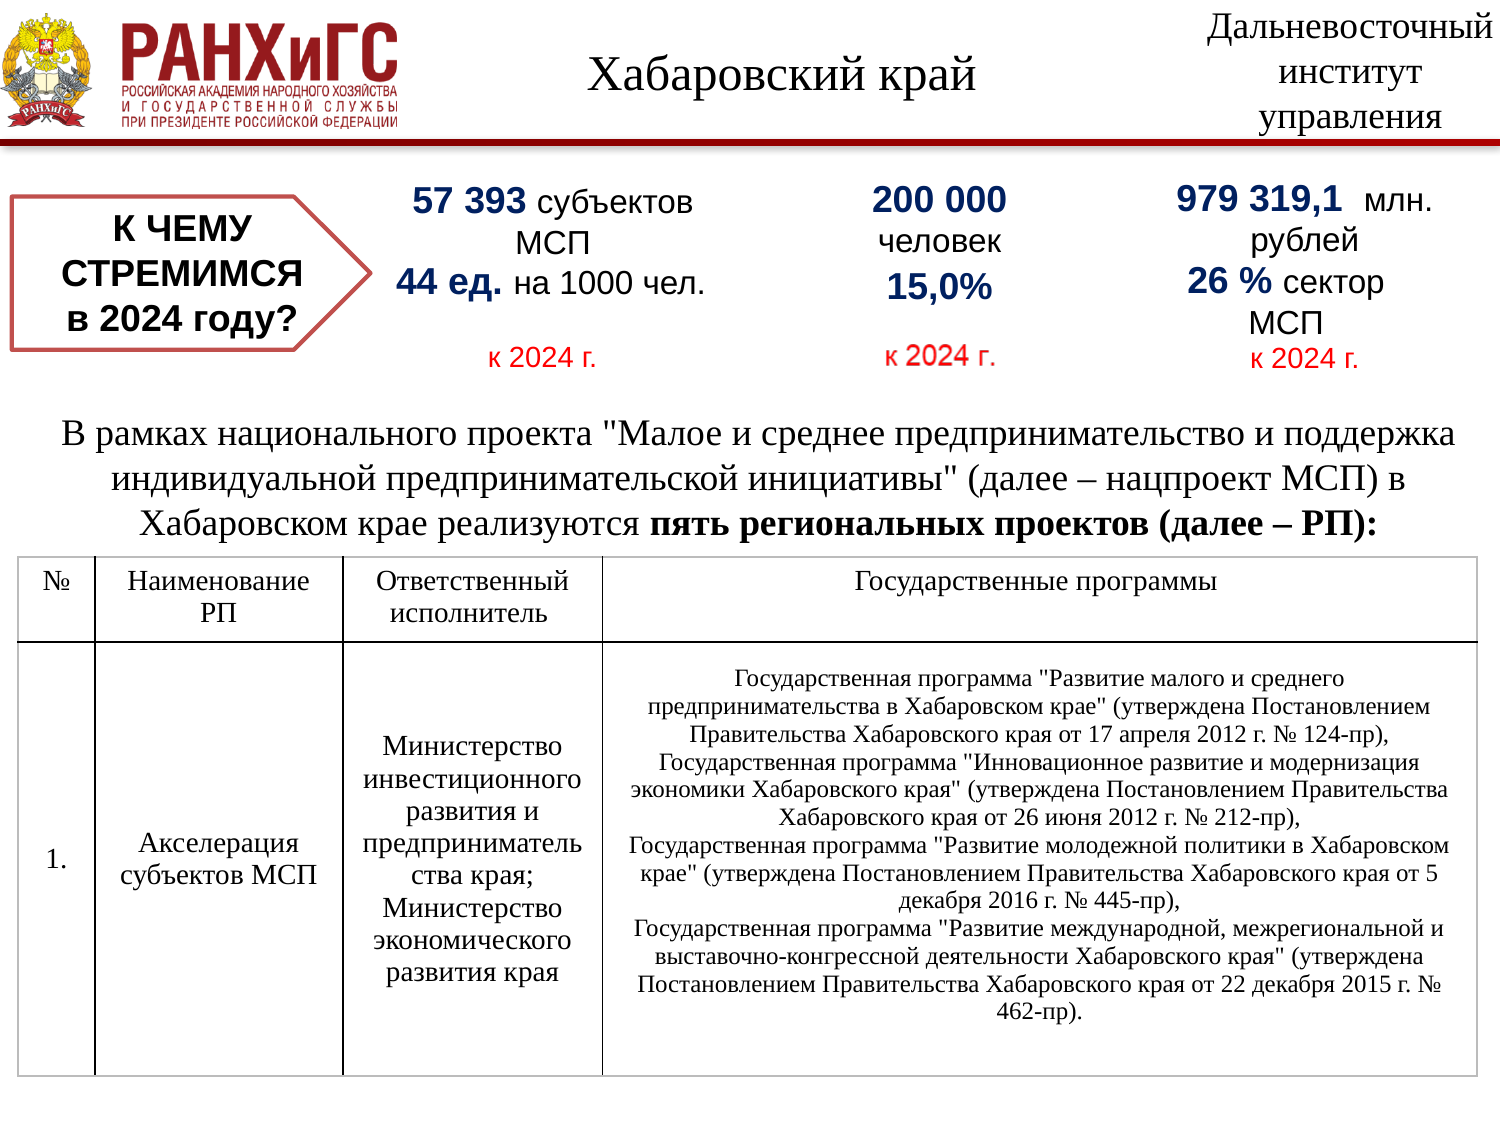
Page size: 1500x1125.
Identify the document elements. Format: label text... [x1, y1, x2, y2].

table_cell 1. [19, 643, 94, 1075]
text_box [0, 139, 1500, 146]
table_header Наименование РП [96, 558, 342, 641]
table_header № [19, 558, 94, 641]
table_header Государственные программы [603, 558, 1476, 641]
picture [773, 328, 1106, 391]
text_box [11, 165, 1494, 383]
table_cell Министерство инвестиционного развития и предпринимательства края; Министерство экономического развития края [344, 643, 602, 1075]
text_box Хабаровский край [571, 33, 992, 108]
table_cell Акселерация субъектов МСП [96, 643, 342, 1075]
text_box В рамках национального проекта "Малое и среднее предпринимательство и поддержка индивидуальной предпринимательской инициативы" (далее – нацпроект МСП) в Хабаровском крае реализуются пять региональных проектов (далее – РП): [18, 400, 1500, 551]
picture [0, 13, 397, 129]
table_header Ответственный исполнитель [344, 558, 602, 641]
table_cell Государственная программа "Развитие малого и среднего предпринимательства в Хабаровском крае" (утверждена Постановлением Правительства Хабаровского края от 17 апреля 2012 г. № 124-пр), Государственная программа "Инновационное развитие и модернизация экономики Хабаровского края" (утверждена Постановлением Правительства Хабаровского края от 26 июня 2012 г. № 212-пр), Государственная программа "Развитие молодежной политики в Хабаровском крае" (утверждена Постановлением Правительства Хабаровского края от 5 декабря 2016 г. № 445-пр), Государственная программа "Развитие международной, межрегиональной и выставочно-конгрессной деятельности Хабаровского края" (утверждена Постановлением Правительства Хабаровского края от 22 декабря 2015 г. № 462-пр). [603, 643, 1476, 1075]
text_box Дальневосточный институт управления [1167, 0, 1500, 144]
